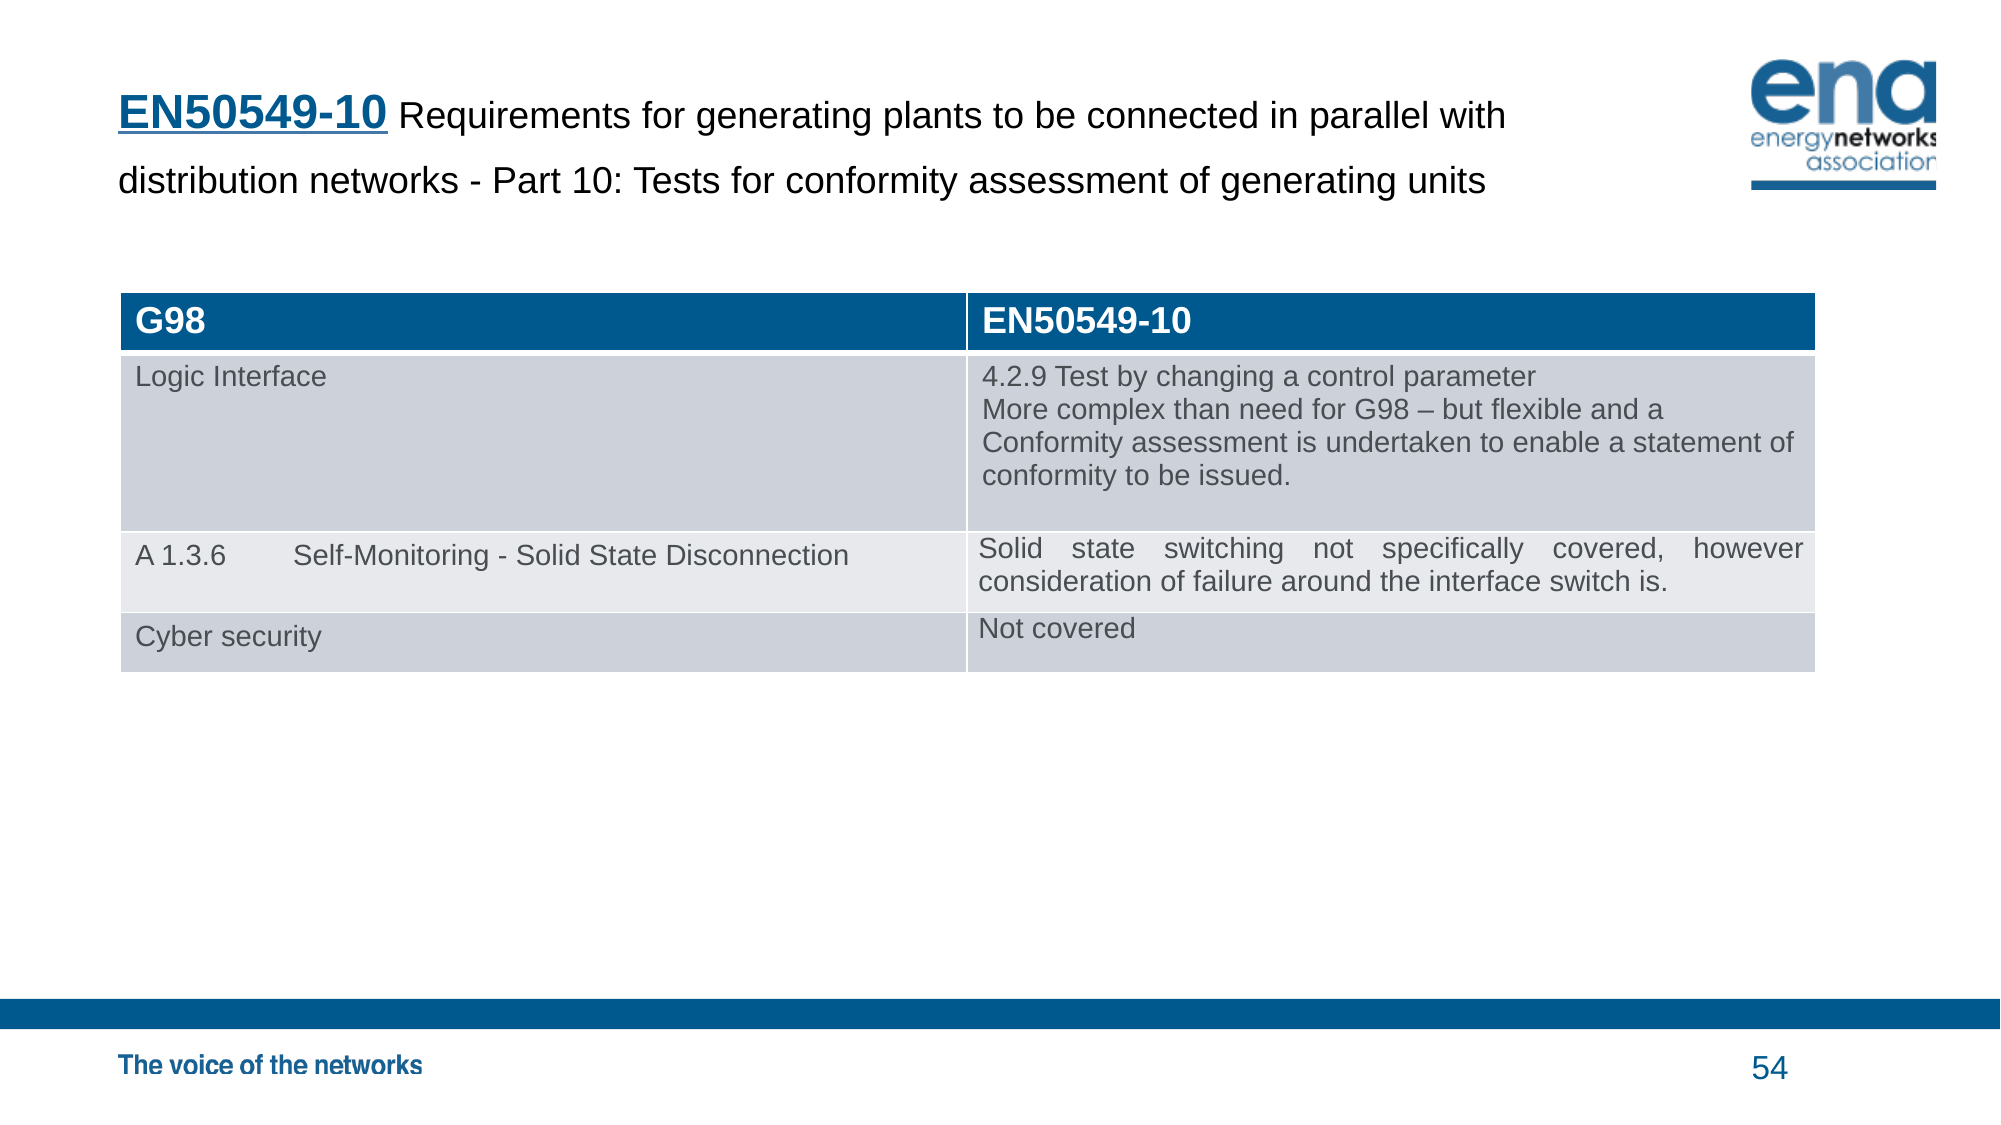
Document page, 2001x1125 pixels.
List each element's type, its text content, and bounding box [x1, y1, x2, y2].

table_cell 4.2.9 Test by changing a control parameter More complex than need for G98 – but flexible and a Conformity assessment is undertaken to enable a statement of conformity to be issued. [968, 356, 1815, 531]
title EN50549-10 Requirements for generating plants to be connected in parallel with distribution networks - Part 10: Tests for conformity assessment of generating units [118, 47, 1595, 201]
table_cell A 1.3.6 Self-Monitoring - Solid State Disconnection [121, 533, 966, 612]
table_cell Solid state switching not specifically covered, however consideration of failure around the interface switch is. [968, 533, 1815, 612]
table_header EN50549-10 [968, 293, 1815, 350]
table_cell Logic Interface [121, 356, 966, 531]
slide_number 54 [1751, 1036, 1937, 1096]
table_cell Not covered [968, 613, 1815, 672]
table_cell Cyber security [121, 613, 966, 672]
table_header G98 [121, 293, 966, 350]
